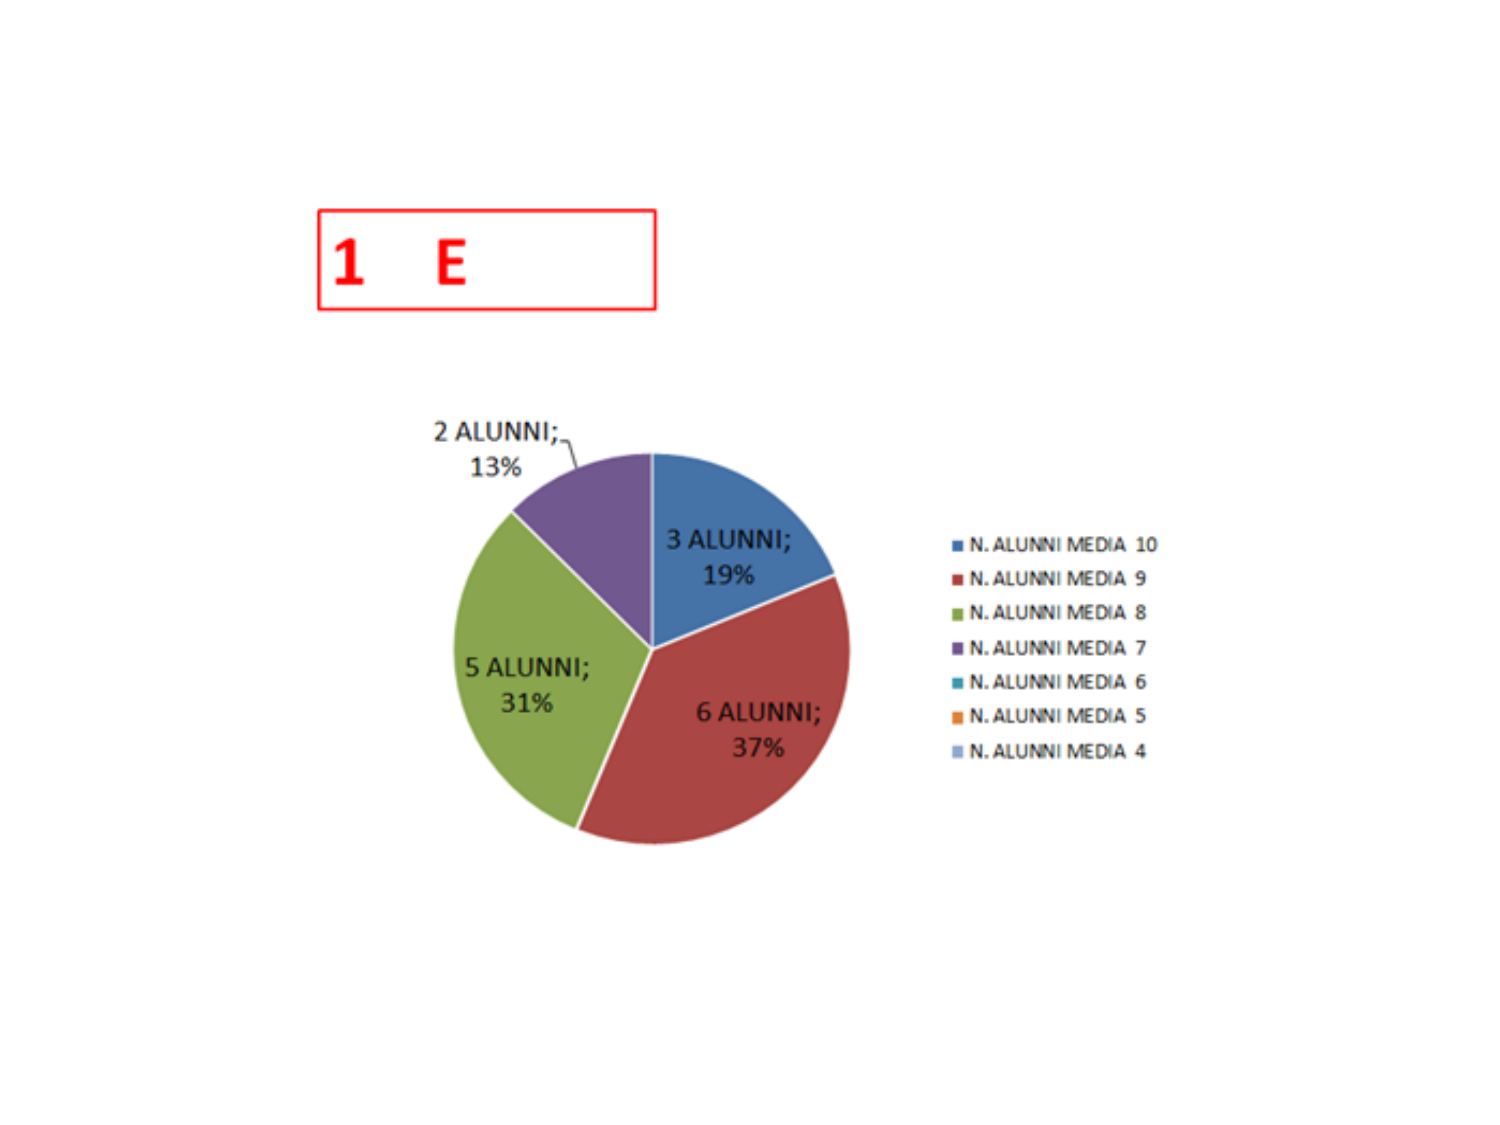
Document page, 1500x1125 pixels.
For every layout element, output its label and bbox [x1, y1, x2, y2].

picture [111, 77, 1341, 988]
